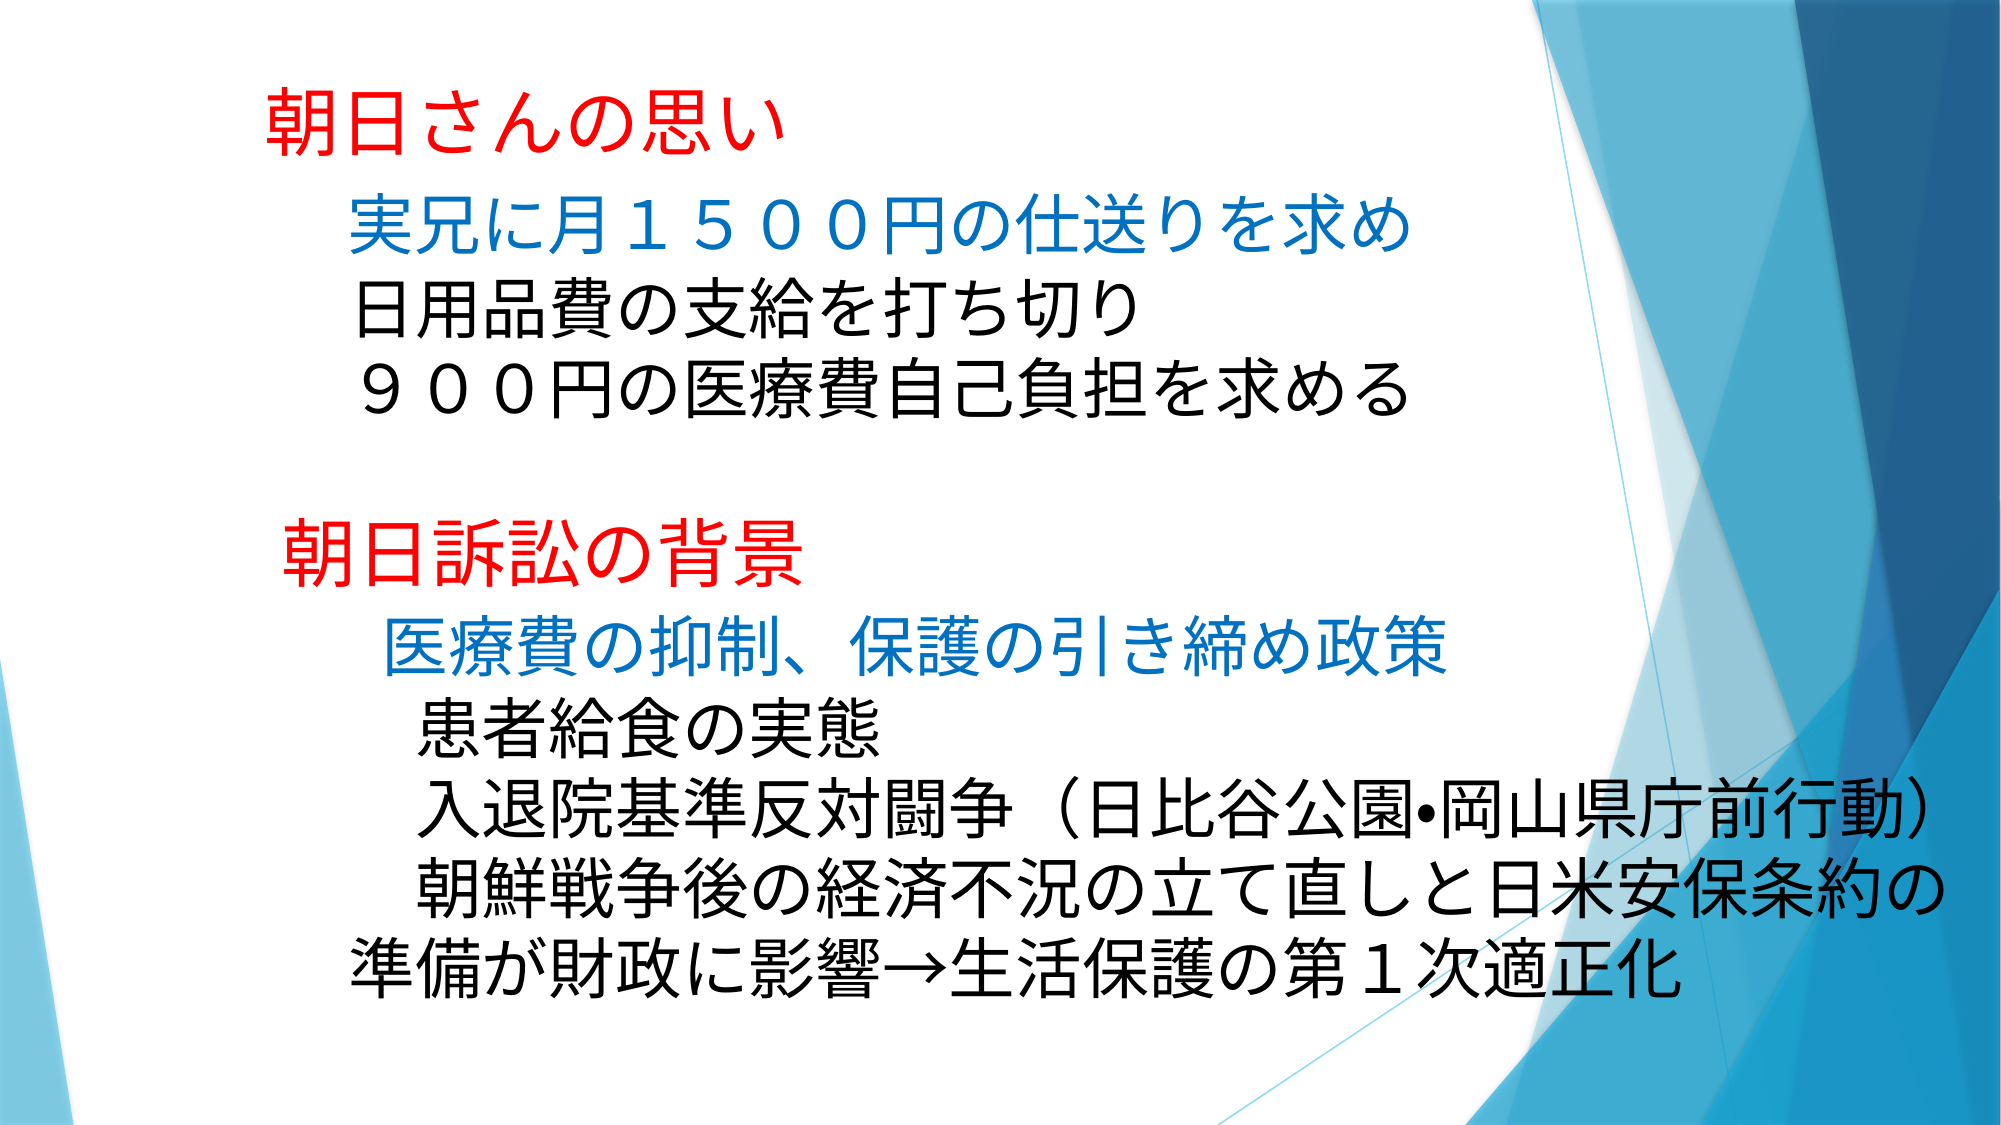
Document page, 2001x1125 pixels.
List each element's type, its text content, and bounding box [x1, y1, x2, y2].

text_box 朝日さんの思い 実兄に月１５００円の仕送りを求め 日用品費の支給を打ち切り ９００円の医療費自己負担を求める 朝日訴訟の背景 医療費の抑制、保護の引き締め政策 患者給食の実態 入退院基準反対闘争（日比谷公園・岡山県庁前行動） 朝鮮戦争後の経済不況の立て直しと日米安保条約の 準備が財政に影響→生活保護の第１次適正化 [0, 0, 2000, 1014]
